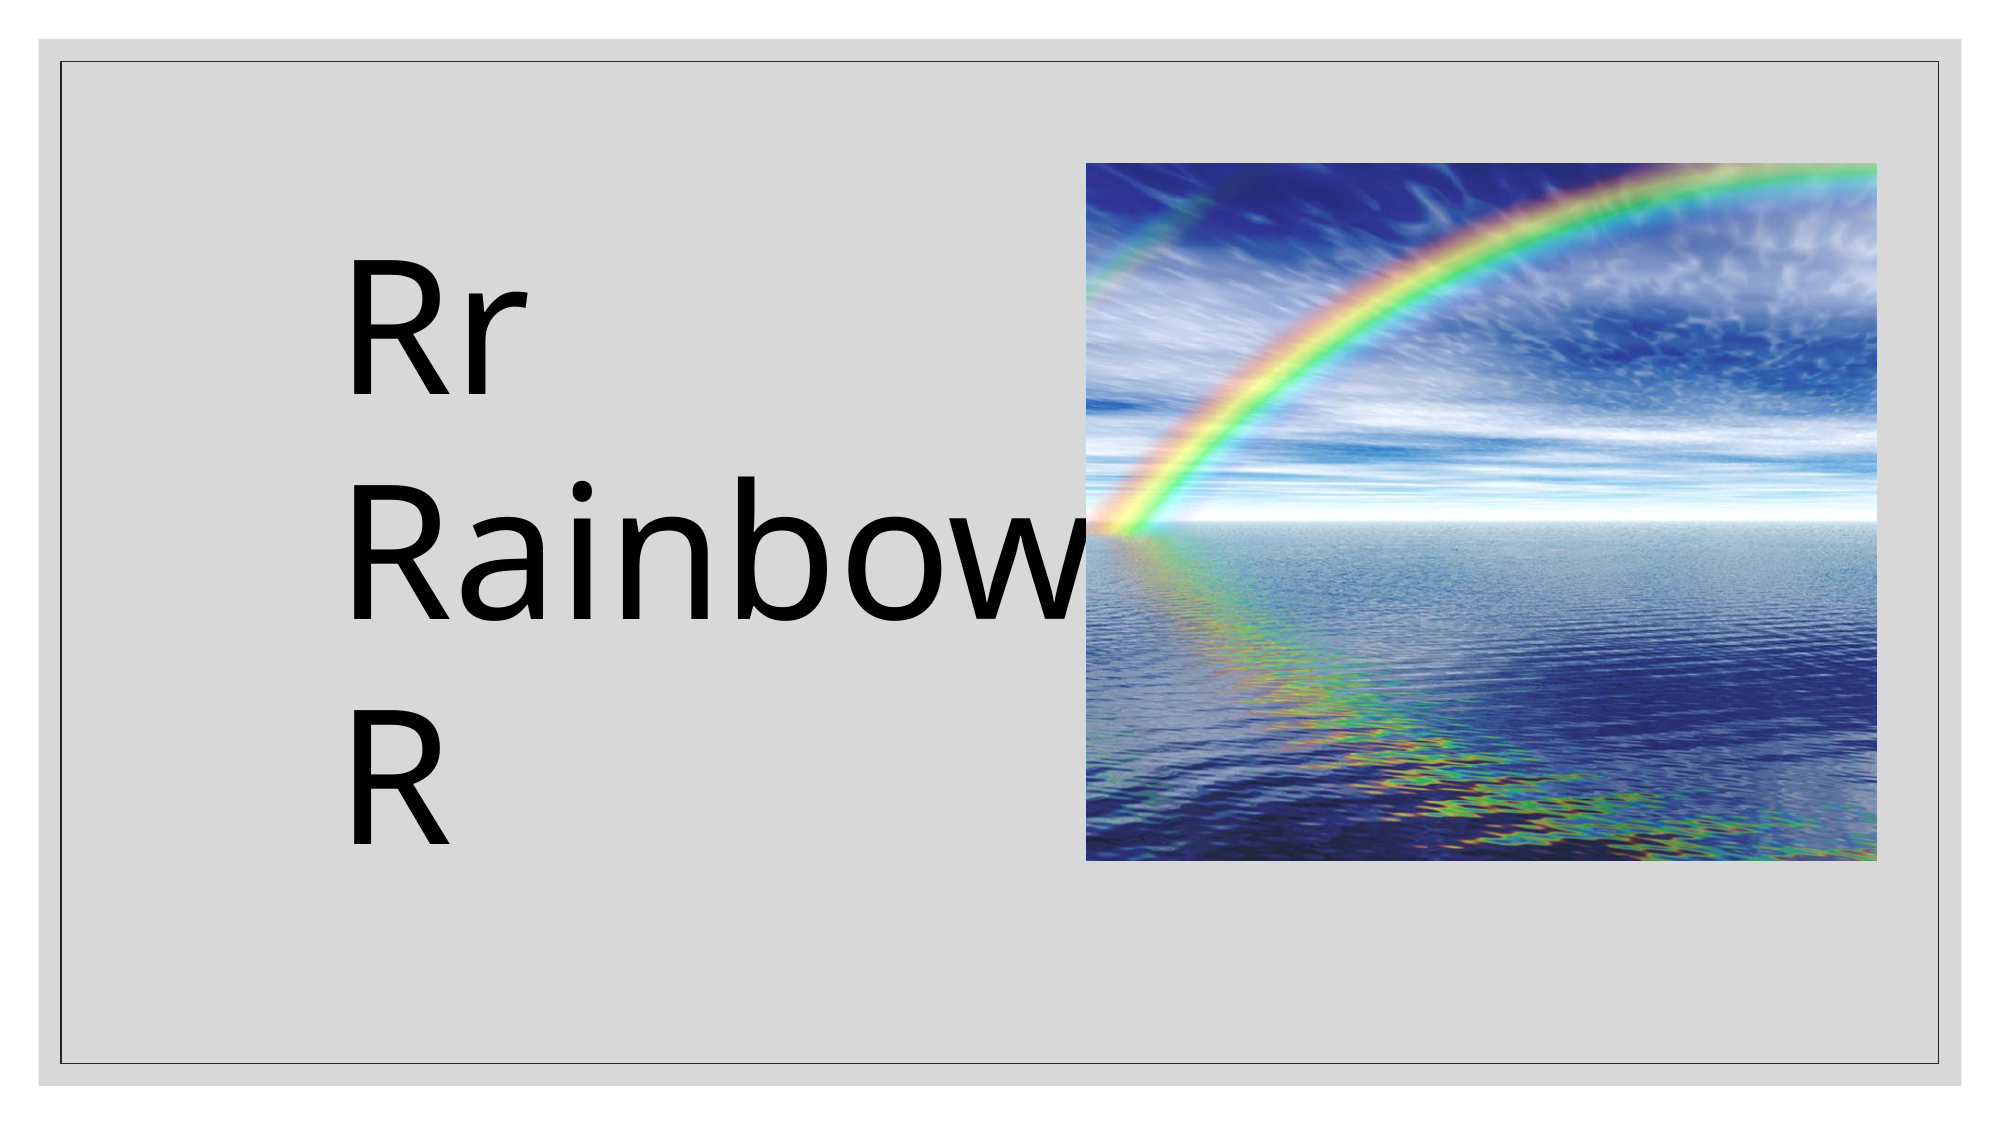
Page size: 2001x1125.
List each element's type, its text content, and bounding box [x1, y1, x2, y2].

text_box Rr Rainbow R [322, 199, 1111, 890]
picture [1086, 163, 1877, 861]
